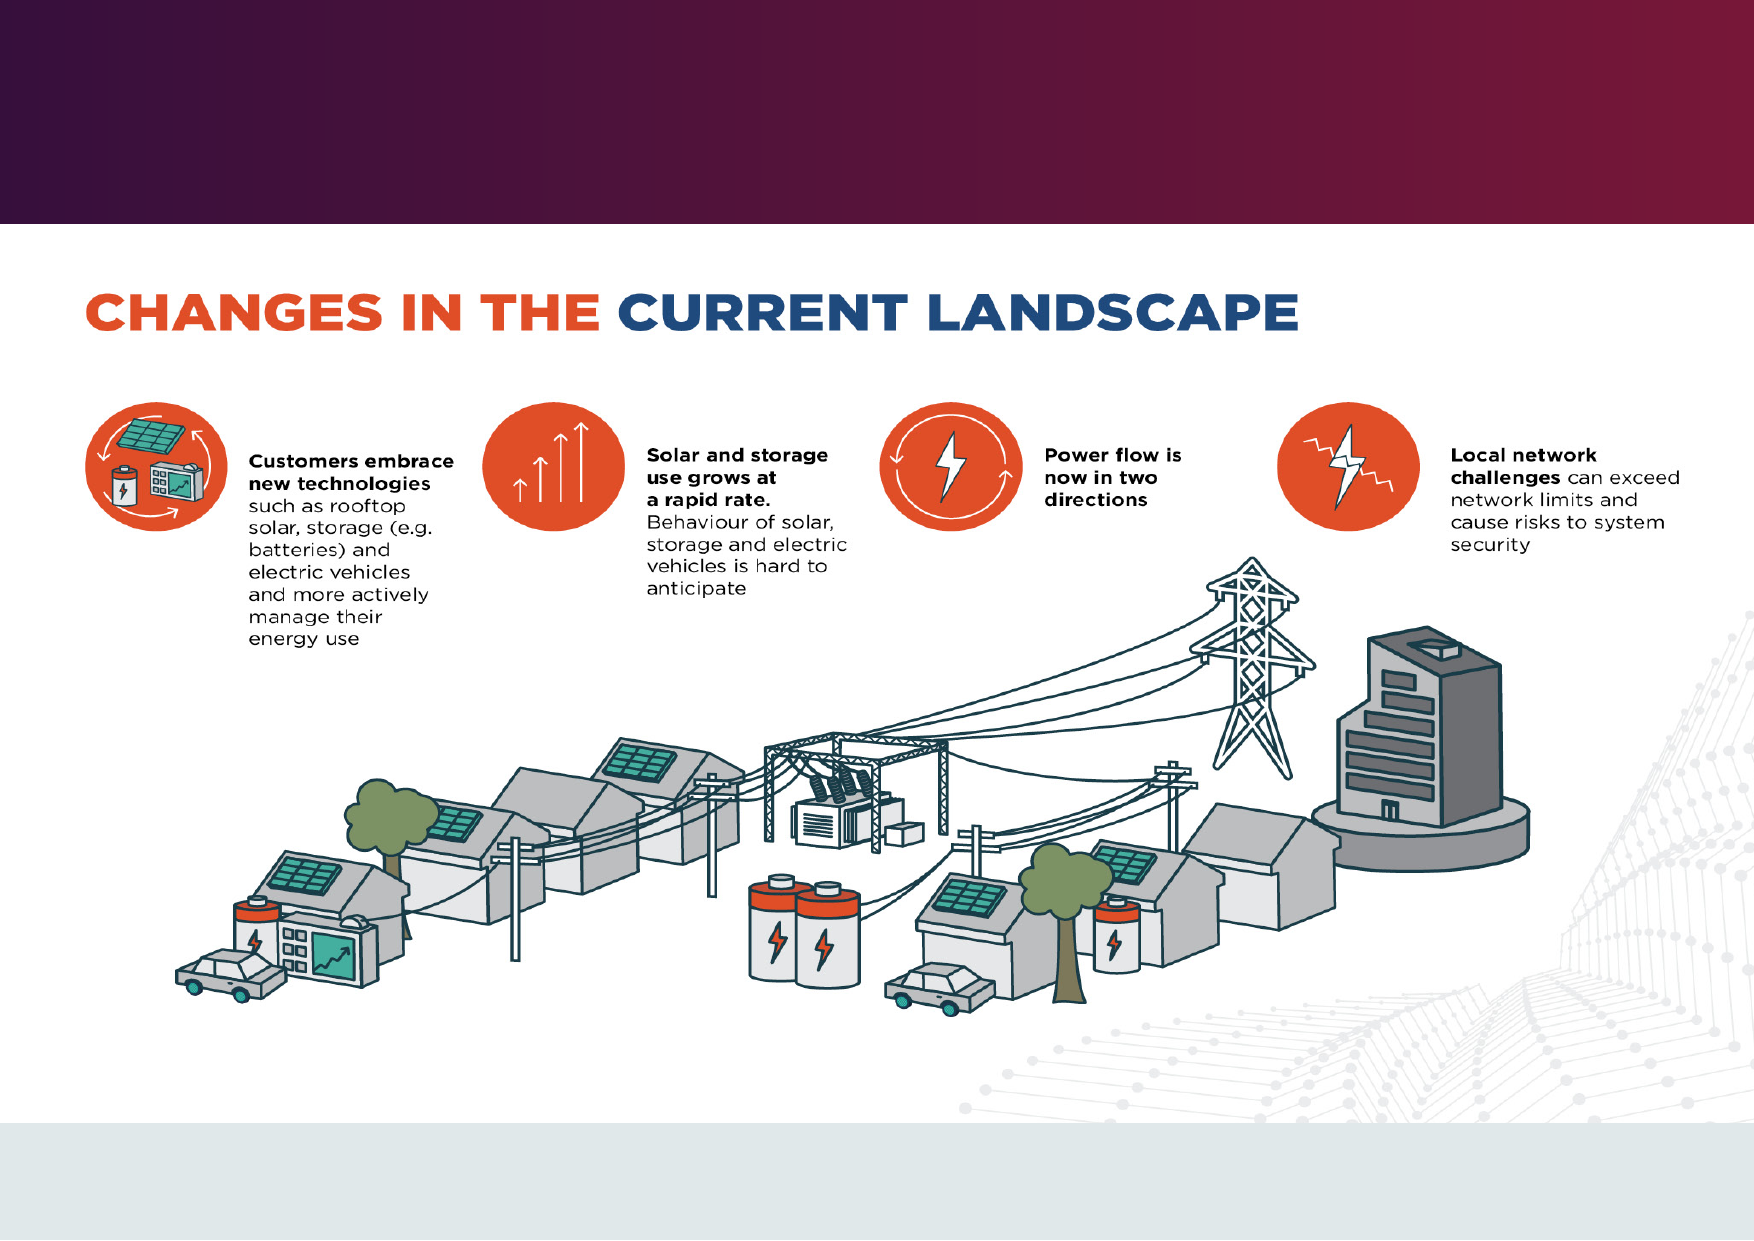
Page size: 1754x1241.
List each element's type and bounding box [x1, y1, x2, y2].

picture [0, 224, 1754, 1123]
